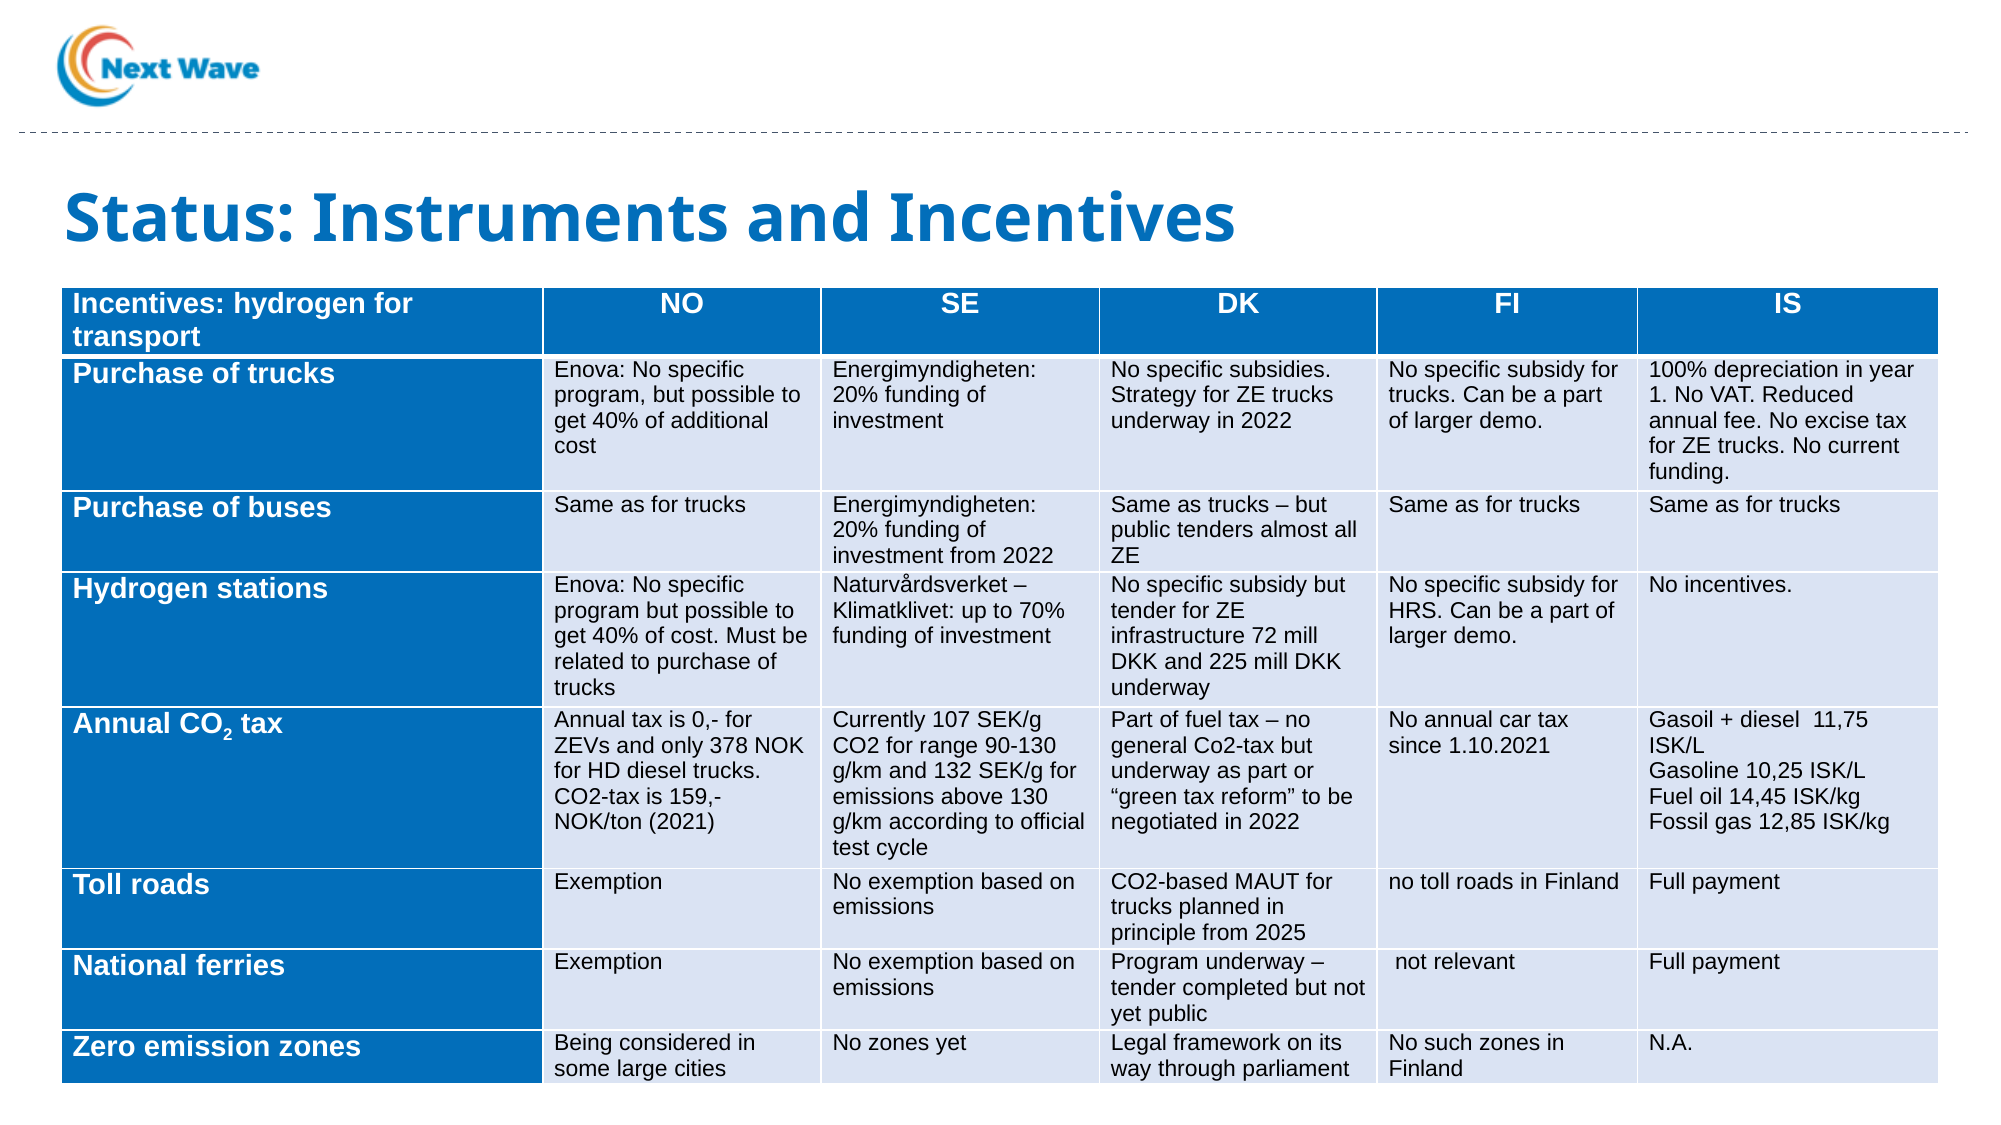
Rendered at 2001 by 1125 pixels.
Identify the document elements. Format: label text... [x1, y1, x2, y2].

table_cell No such zones in Finland [1378, 1031, 1637, 1083]
table_cell Naturvårdsverket – Klimatklivet: up to 70% funding of investment [822, 573, 1099, 706]
table_cell Enova: No specific program, but possible to get 40% of additional cost [544, 359, 820, 490]
table_cell Same as for trucks [1378, 492, 1637, 571]
table_cell N.A. [1638, 1031, 1938, 1083]
table_cell No incentives. [1638, 573, 1938, 706]
table_cell No specific subsidy for HRS. Can be a part of larger demo. [1378, 573, 1637, 706]
table_cell Gasoil + diesel 11,75 ISK/L Gasoline 10,25 ISK/L Fuel oil 14,45 ISK/kg Fossil gas 12,85 ISK/kg [1638, 708, 1938, 868]
table_cell No exemption based on emissions [822, 950, 1099, 1029]
table_cell Energimyndigheten: 20% funding of investment from 2022 [822, 492, 1099, 571]
table_cell No exemption based on emissions [822, 869, 1099, 948]
table_cell 100% depreciation in year 1. No VAT. Reduced annual fee. No excise tax for ZE trucks. No current funding. [1638, 359, 1938, 490]
table_header IS [1638, 288, 1938, 354]
table_cell No annual car tax since 1.10.2021 [1378, 708, 1637, 868]
table_cell Same as for trucks [544, 492, 820, 571]
table_header FI [1378, 288, 1637, 354]
table_cell National ferries [62, 950, 542, 1029]
table_cell Purchase of buses [62, 492, 542, 571]
table_cell Legal framework on its way through parliament [1100, 1031, 1376, 1083]
table_header SE [822, 288, 1099, 354]
table_cell Full payment [1638, 950, 1938, 1029]
table_cell Zero emission zones [62, 1031, 542, 1083]
table_cell no toll roads in Finland [1378, 869, 1637, 948]
table_cell not relevant [1378, 950, 1637, 1029]
table_cell No specific subsidies. Strategy for ZE trucks underway in 2022 [1100, 359, 1376, 490]
table_cell No zones yet [822, 1031, 1099, 1083]
table_cell Program underway – tender completed but not yet public [1100, 950, 1376, 1029]
table_cell Purchase of trucks [62, 359, 542, 490]
table_cell Same as for trucks [1638, 492, 1938, 571]
table_cell Annual tax is 0,- for ZEVs and only 378 NOK for HD diesel trucks. CO2-tax is 159,- NOK/ton (2021) [544, 708, 820, 868]
table_cell Being considered in some large cities [544, 1031, 820, 1083]
table_cell Hydrogen stations [62, 573, 542, 706]
picture [53, 22, 264, 113]
table_cell Same as trucks – but public tenders almost all ZE [1100, 492, 1376, 571]
table_cell Currently 107 SEK/g CO2 for range 90-130 g/km and 132 SEK/g for emissions above 130 g/km according to official test cycle [822, 708, 1099, 868]
table_cell Energimyndigheten: 20% funding of investment [822, 359, 1099, 490]
title Status: Instruments and Incentives [49, 152, 1805, 288]
table_cell Toll roads [62, 869, 542, 948]
table_cell Annual CO2 tax [62, 708, 542, 868]
table_cell Exemption [544, 950, 820, 1029]
table_cell Full payment [1638, 869, 1938, 948]
table_header Incentives: hydrogen for transport [62, 288, 542, 354]
table_cell Part of fuel tax – no general Co2-tax but underway as part or “green tax reform” to be negotiated in 2022 [1100, 708, 1376, 868]
table_cell Exemption [544, 869, 820, 948]
table_cell No specific subsidy but tender for ZE infrastructure 72 mill DKK and 225 mill DKK underway [1100, 573, 1376, 706]
table_header NO [544, 288, 820, 354]
table_cell No specific subsidy for trucks. Can be a part of larger demo. [1378, 359, 1637, 490]
table_header DK [1100, 288, 1376, 354]
table_cell Enova: No specific program but possible to get 40% of cost. Must be related to purchase of trucks [544, 573, 820, 706]
table_cell CO2-based MAUT for trucks planned in principle from 2025 [1100, 869, 1376, 948]
